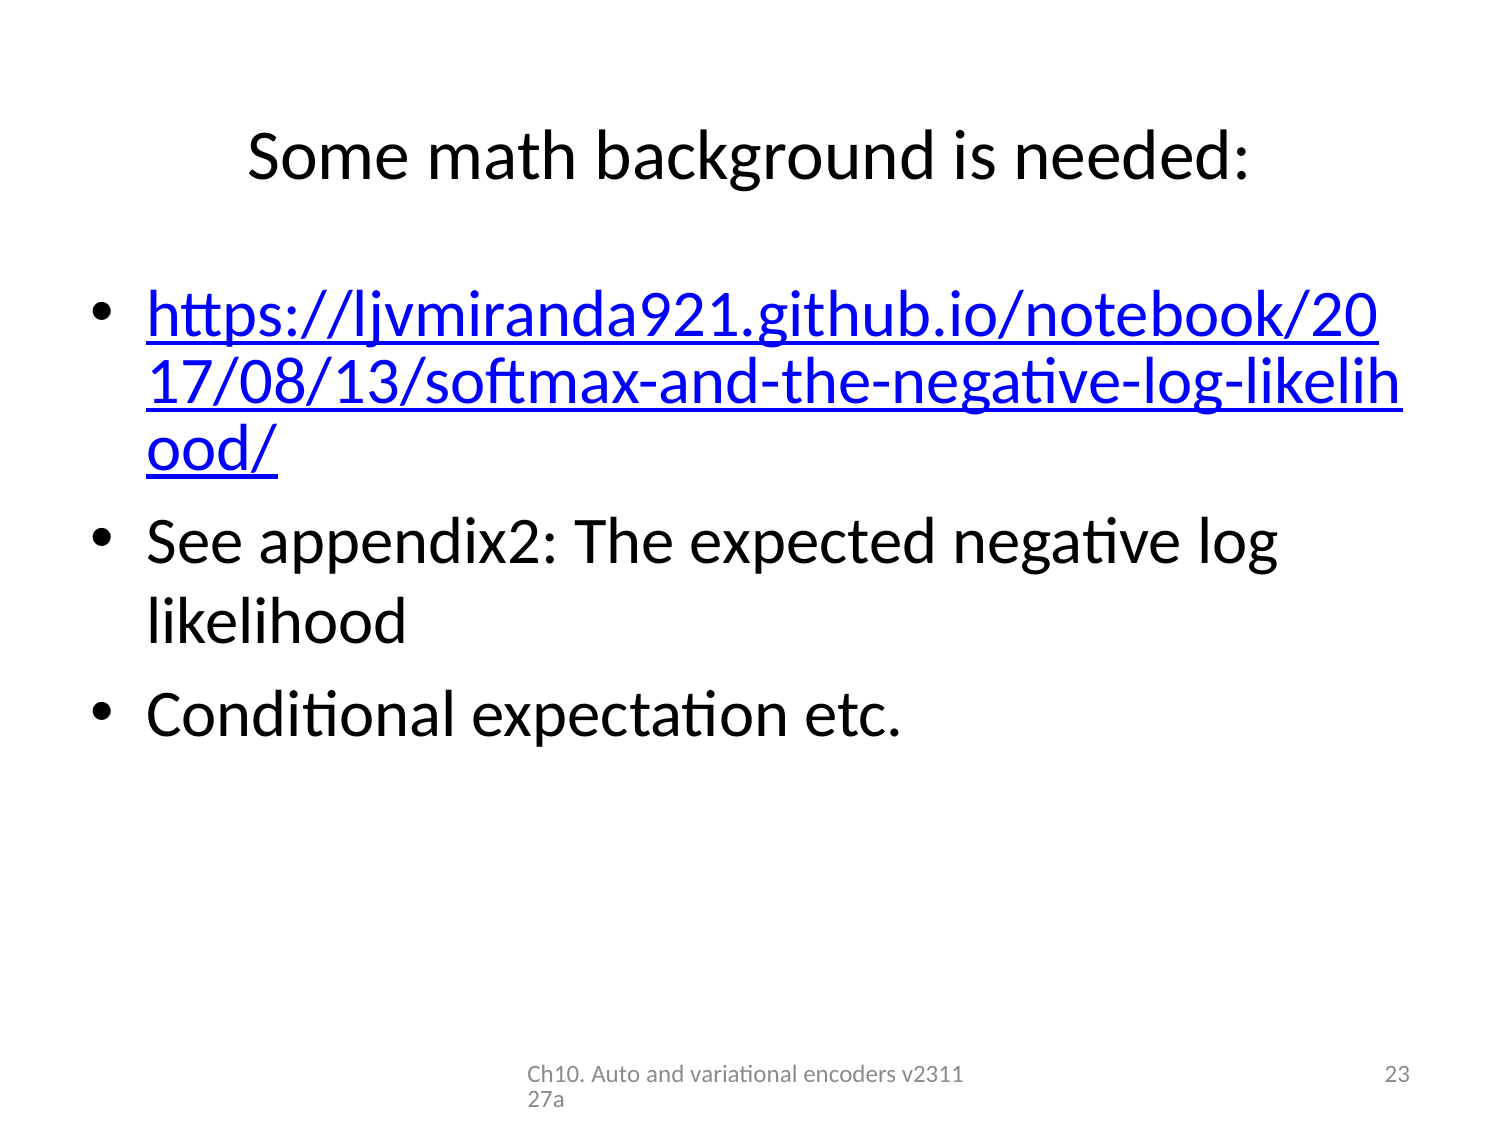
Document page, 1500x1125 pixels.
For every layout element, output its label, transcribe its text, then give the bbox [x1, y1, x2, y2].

slide_number 23 [1074, 1042, 1425, 1103]
title Some math background is needed: [75, 99, 1425, 262]
list https://ljvmiranda921.github.io/notebook/2017/08/13/softmax-and-the-negative-log-likelihood/ See appendix2: The expected negative log likelihood Conditional expectation etc. [75, 262, 1425, 1005]
footer Ch10. Auto and variational encoders v231127a [512, 1042, 988, 1103]
